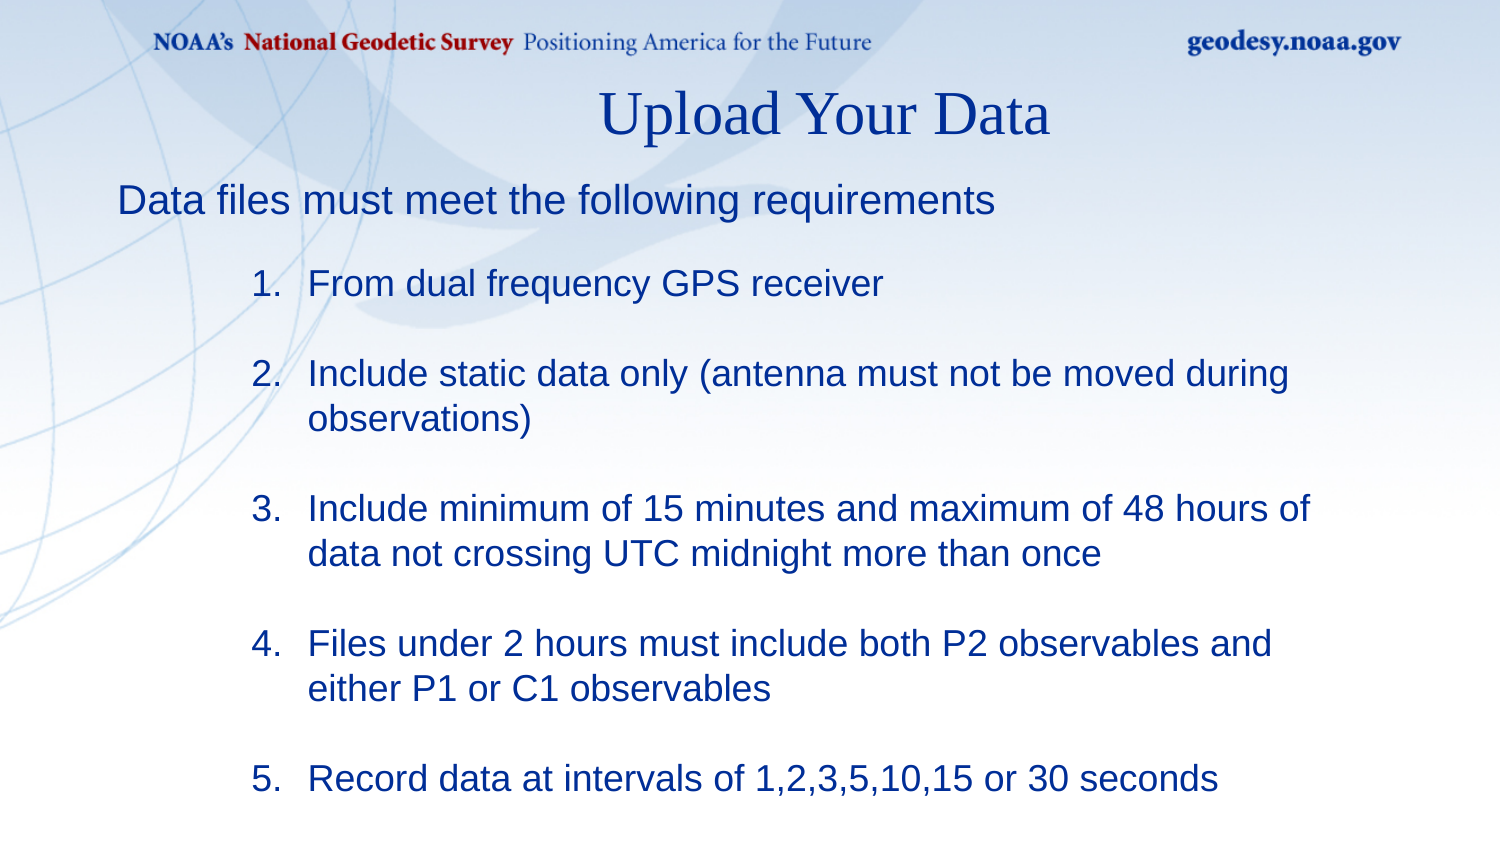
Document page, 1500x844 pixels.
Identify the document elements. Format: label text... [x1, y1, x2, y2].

picture [0, 0, 1500, 60]
text_box From dual frequency GPS receiver Include static data only (antenna must not be moved during observations) Include minimum of 15 minutes and maximum of 48 hours of data not crossing UTC midnight more than once Files under 2 hours must include both P2 observables and either P1 or C1 observables Record data at intervals of 1,2,3,5,10,15 or 30 seconds [236, 251, 1328, 807]
text_box Data files must meet the following requirements [102, 165, 1012, 231]
picture [0, 180, 1500, 844]
list Upload Your Data [0, 60, 1500, 180]
